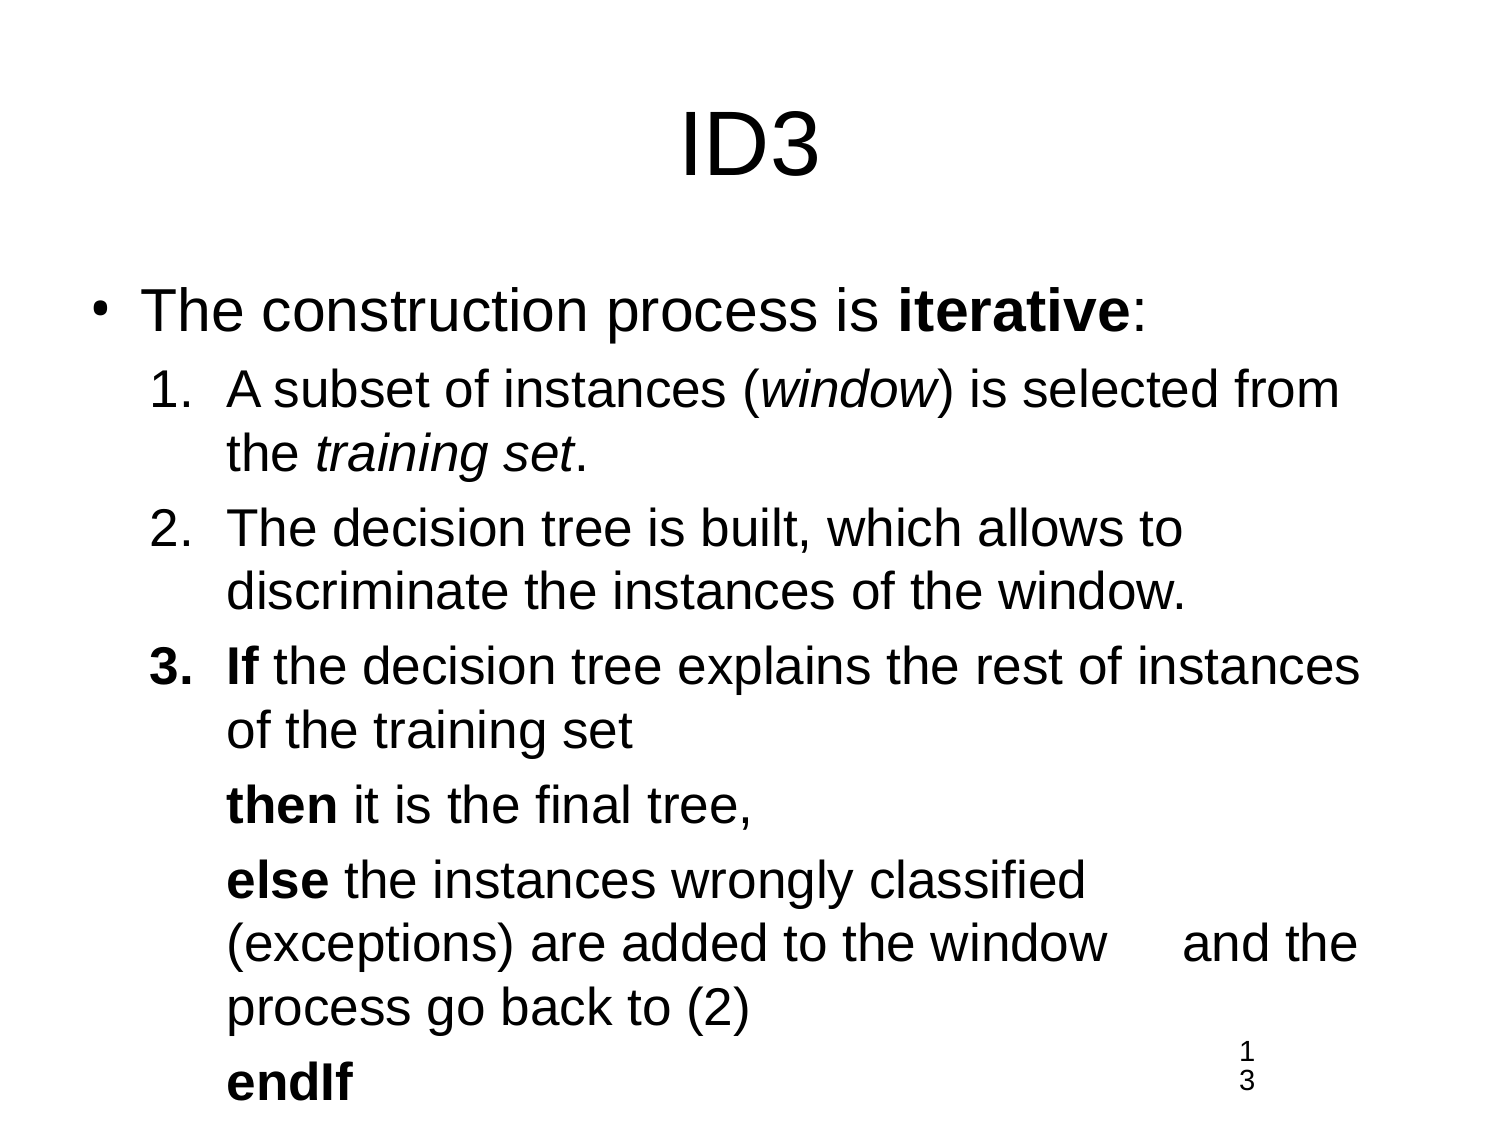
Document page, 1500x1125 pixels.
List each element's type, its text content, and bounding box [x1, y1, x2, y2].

list The construction process is iterative: A subset of instances (window) is selected from the training set. The decision tree is built, which allows to discriminate the instances of the window. If the decision tree explains the rest of instances of the training set then it is the final tree, else the instances wrongly classified (exceptions) are added to the window and the process go back to (2) endIf [74, 261, 1426, 1125]
title ID3 [74, 14, 1426, 261]
slide_number 13 [1223, 1023, 1277, 1075]
